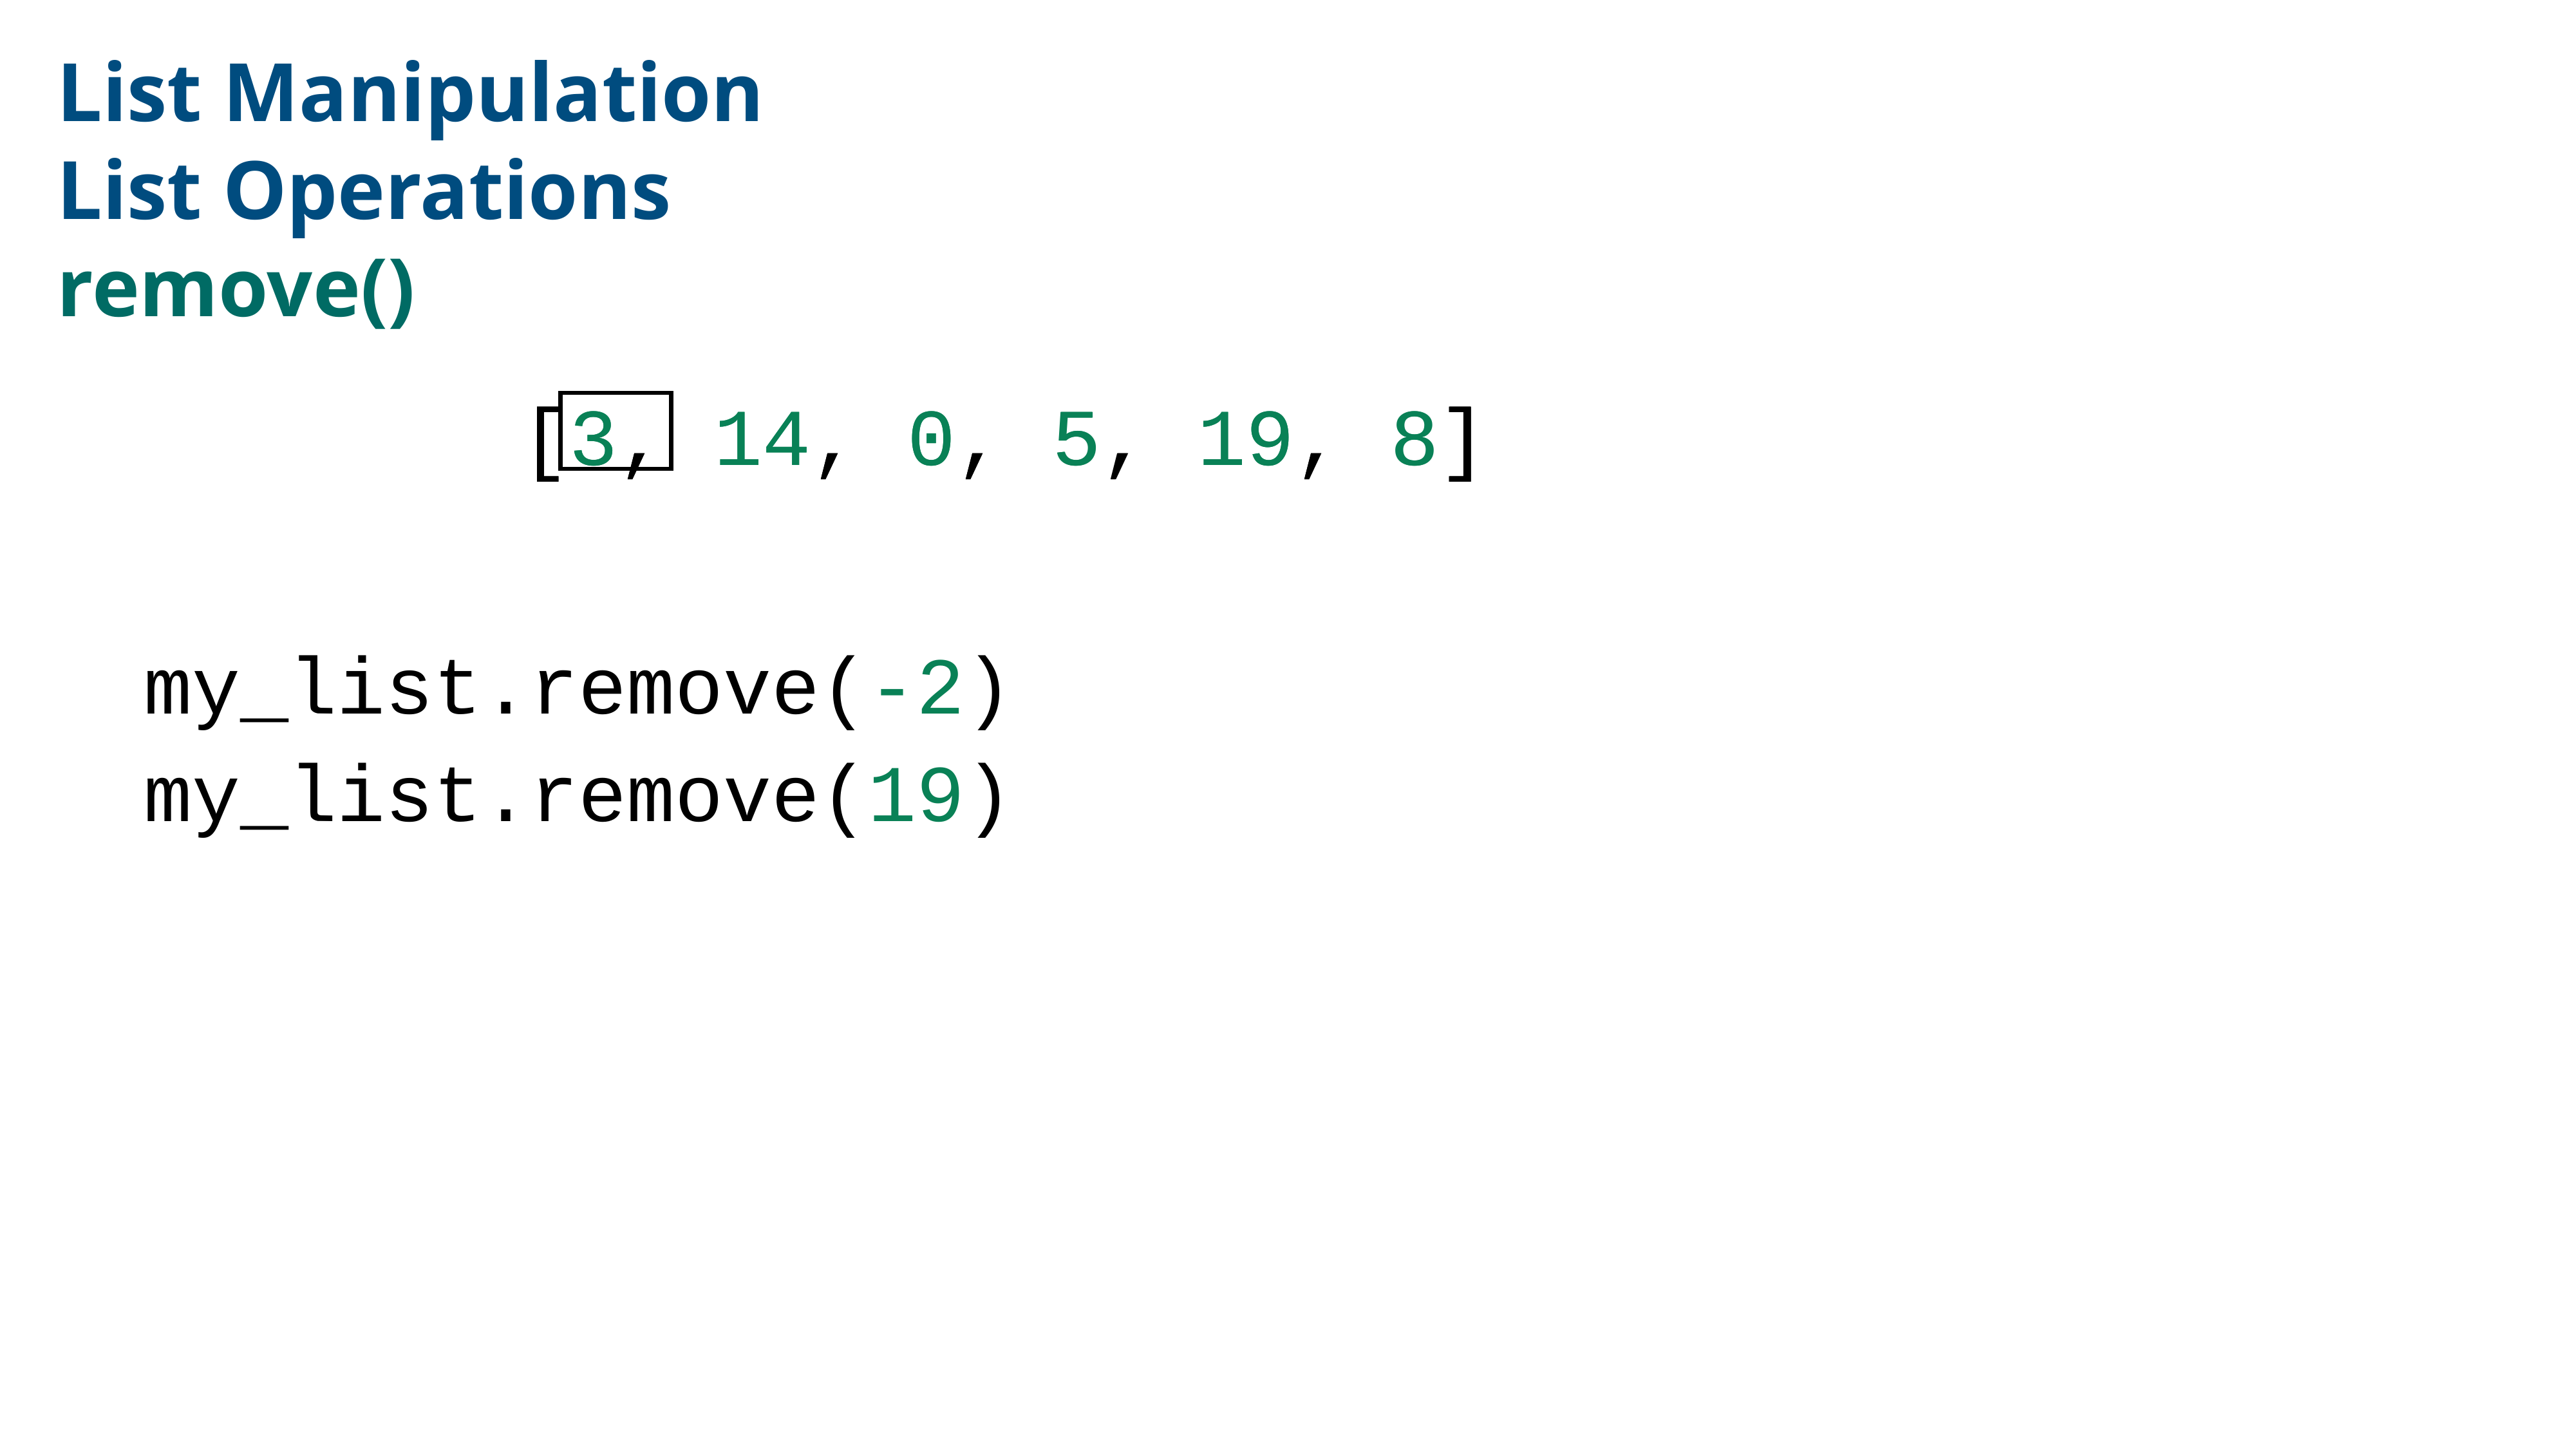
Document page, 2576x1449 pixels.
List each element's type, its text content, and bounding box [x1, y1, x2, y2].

text_box List Operations [31, 124, 2197, 221]
text_box List Manipulation [31, 26, 2197, 177]
text_box [3, 14, 0, [511, 380, 1047, 487]
text_box my_list.remove(-2) [134, 629, 1422, 735]
text_box remove() [31, 221, 2197, 372]
text_box my_list.remove(19) [134, 736, 1422, 842]
text_box 5, 19, 8] [1047, 380, 1530, 487]
